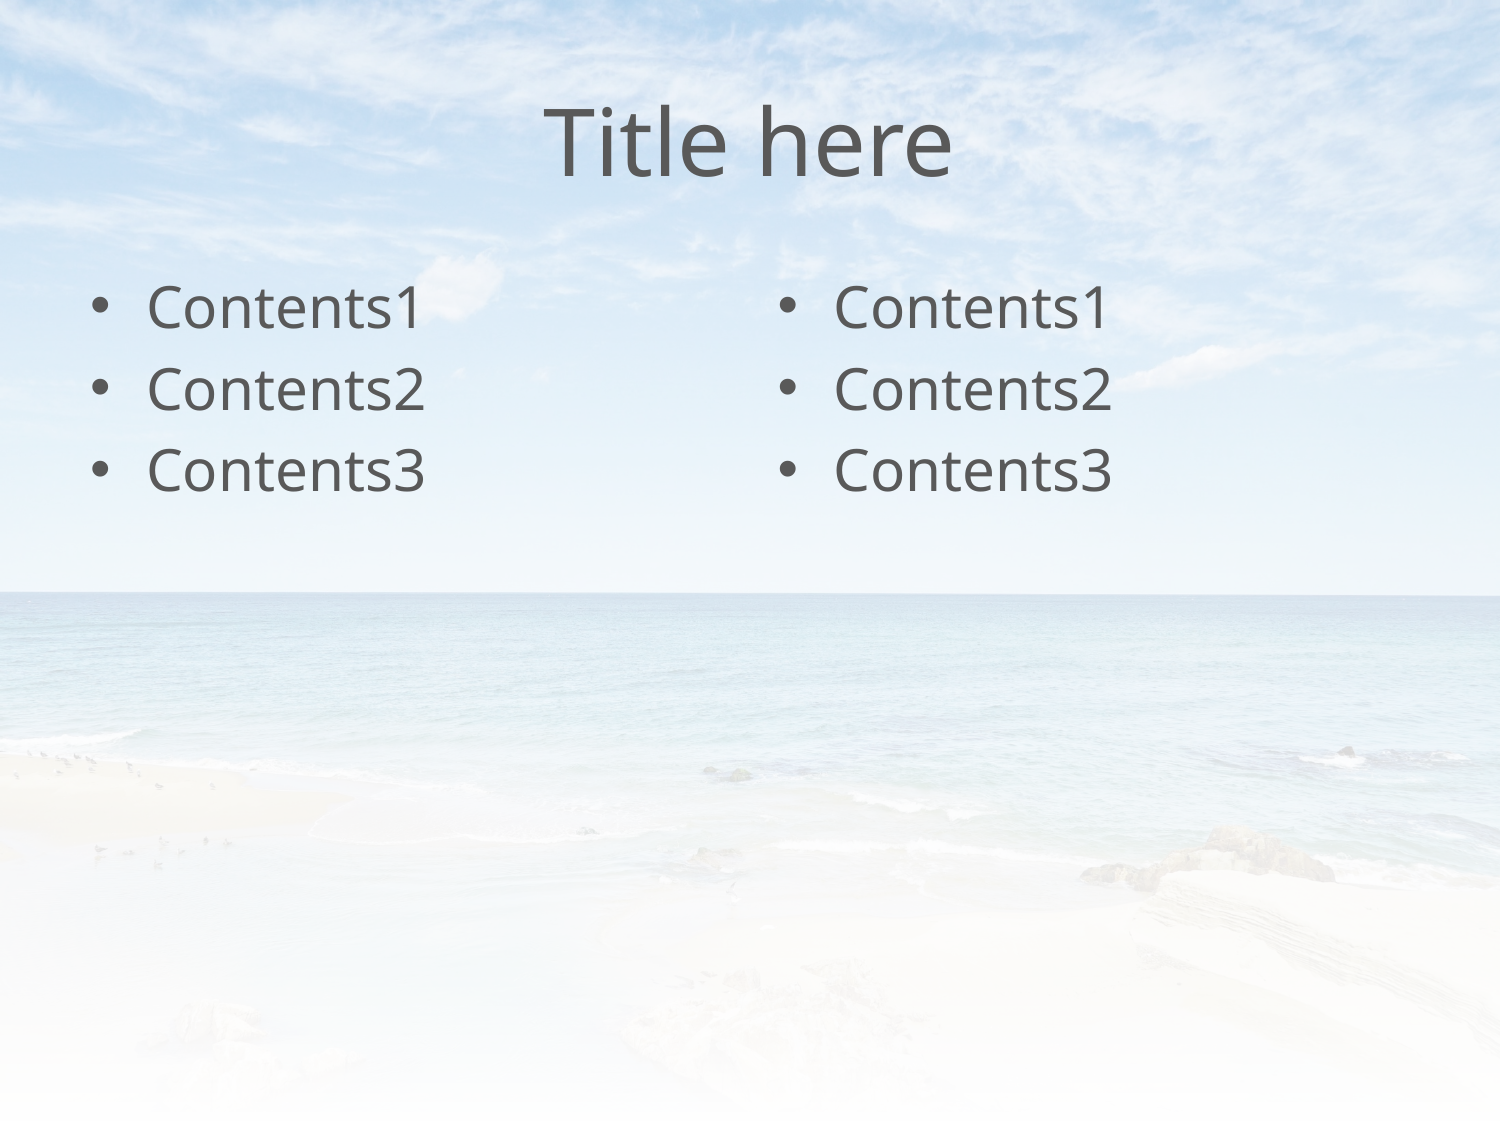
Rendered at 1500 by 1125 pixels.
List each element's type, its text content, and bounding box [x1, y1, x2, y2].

list Contents1 Contents2 Contents3 [762, 262, 1425, 1005]
title Title here [75, 45, 1425, 233]
list Contents1 Contents2 Contents3 [75, 262, 738, 1005]
text_box [0, 0, 1500, 1125]
